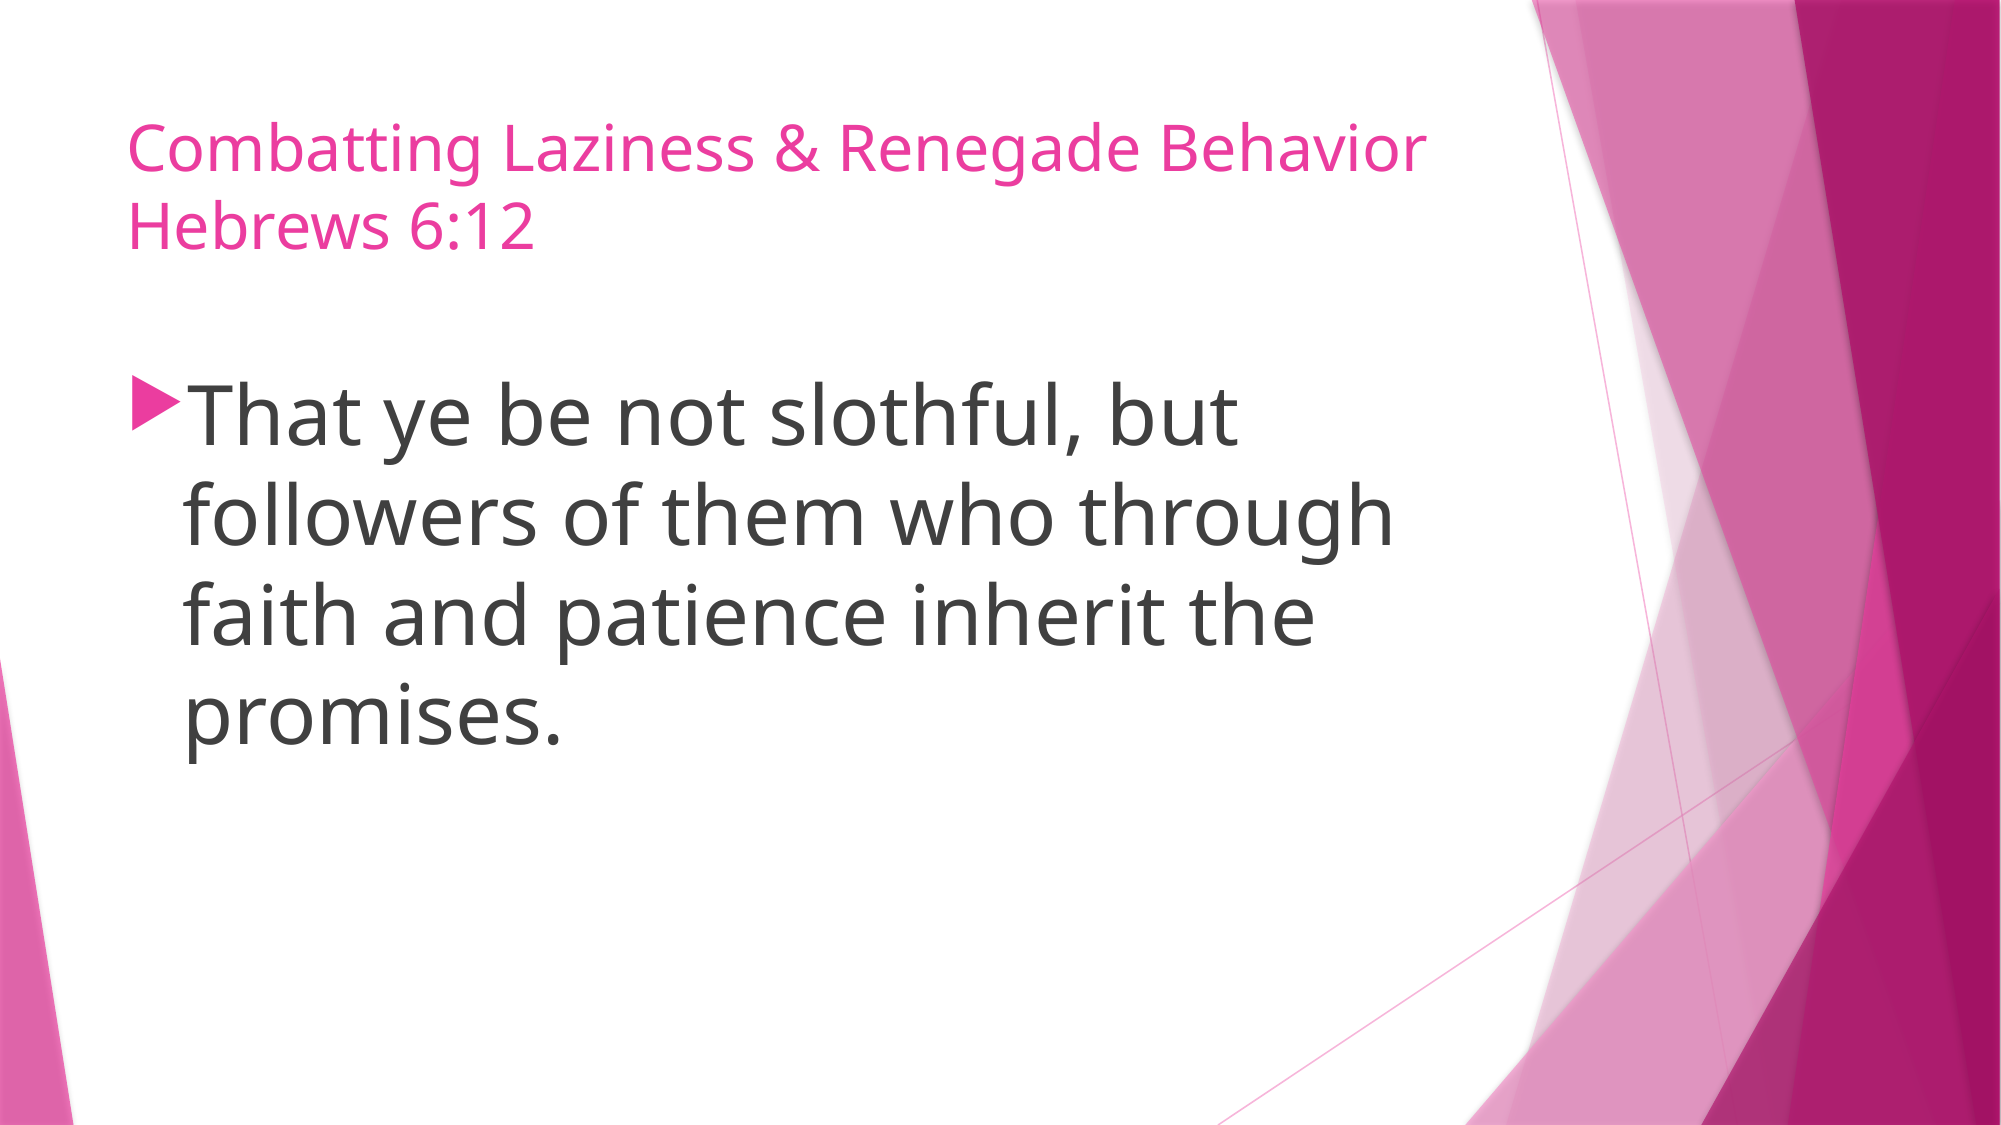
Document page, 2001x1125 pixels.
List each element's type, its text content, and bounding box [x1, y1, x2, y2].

title Combatting Laziness & Renegade Behavior Hebrews 6:12 [111, 99, 1522, 317]
list That ye be not slothful, but followers of them who through faith and patience inherit the promises. [111, 354, 1522, 1077]
